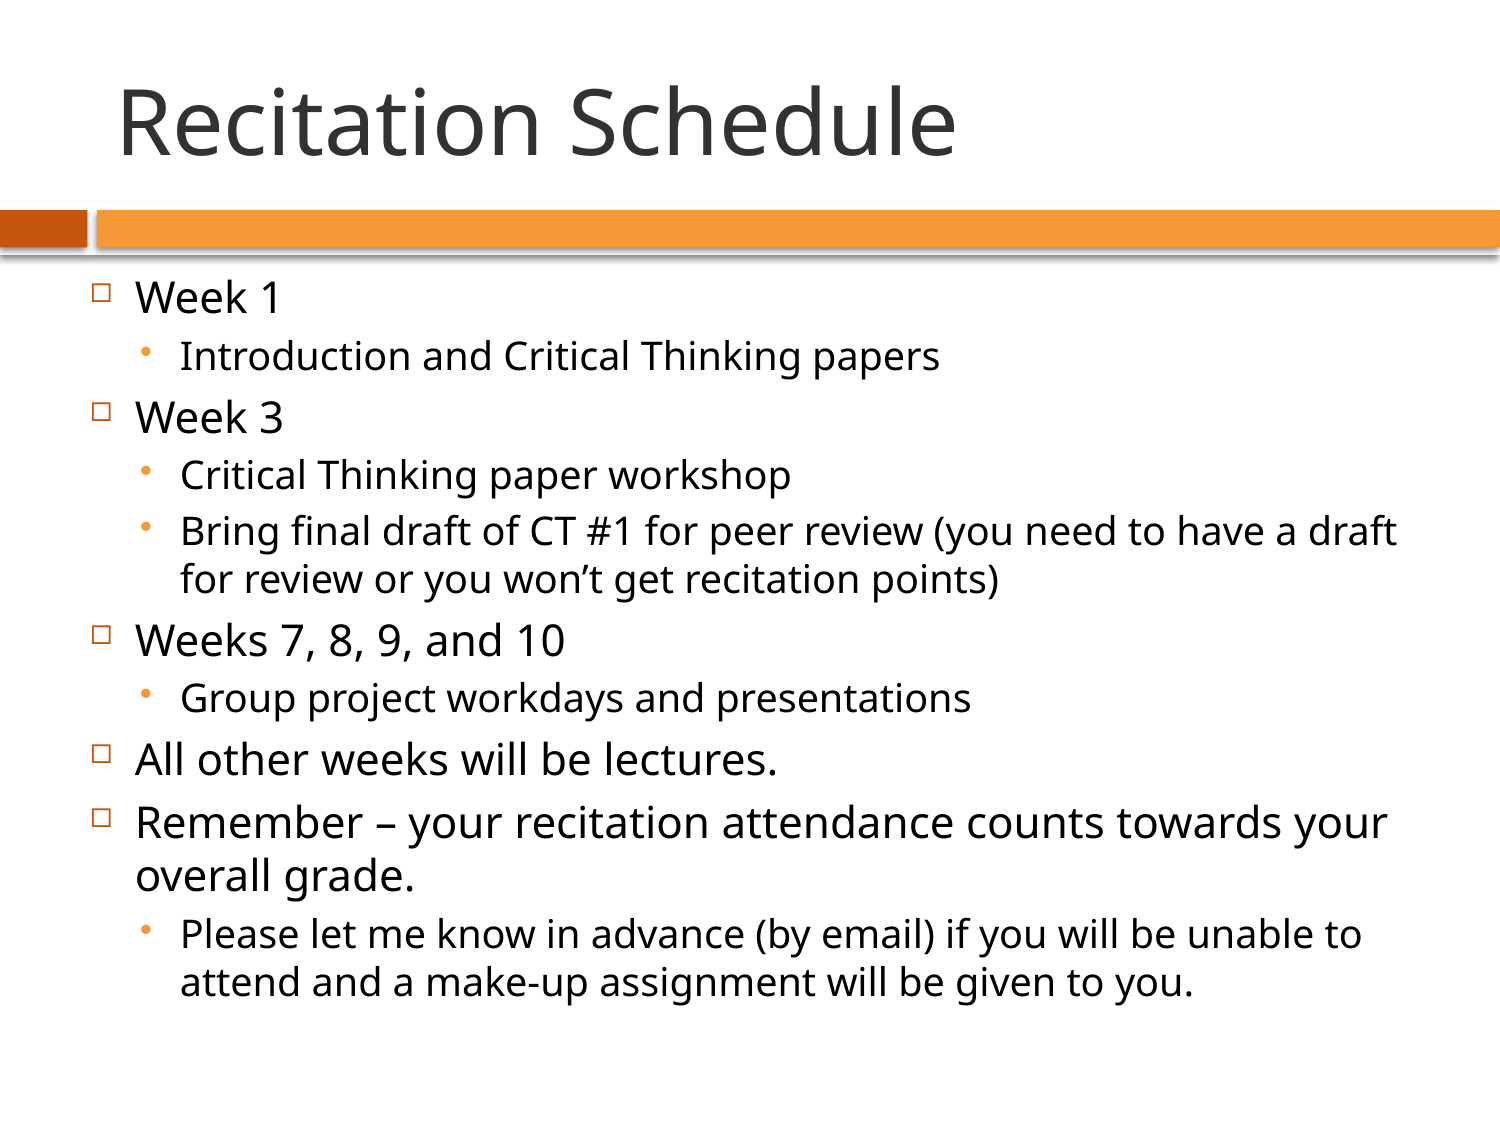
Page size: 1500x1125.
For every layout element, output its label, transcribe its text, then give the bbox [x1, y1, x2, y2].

list Week 1 Introduction and Critical Thinking papers Week 3 Critical Thinking paper workshop Bring final draft of CT #1 for peer review (you need to have a draft for review or you won’t get recitation points) Weeks 7, 8, 9, and 10 Group project workdays and presentations All other weeks will be lectures. Remember – your recitation attendance counts towards your overall grade. Please let me know in advance (by email) if you will be unable to attend and a make-up assignment will be given to you. [75, 262, 1438, 1013]
title Recitation Schedule [100, 37, 1438, 200]
